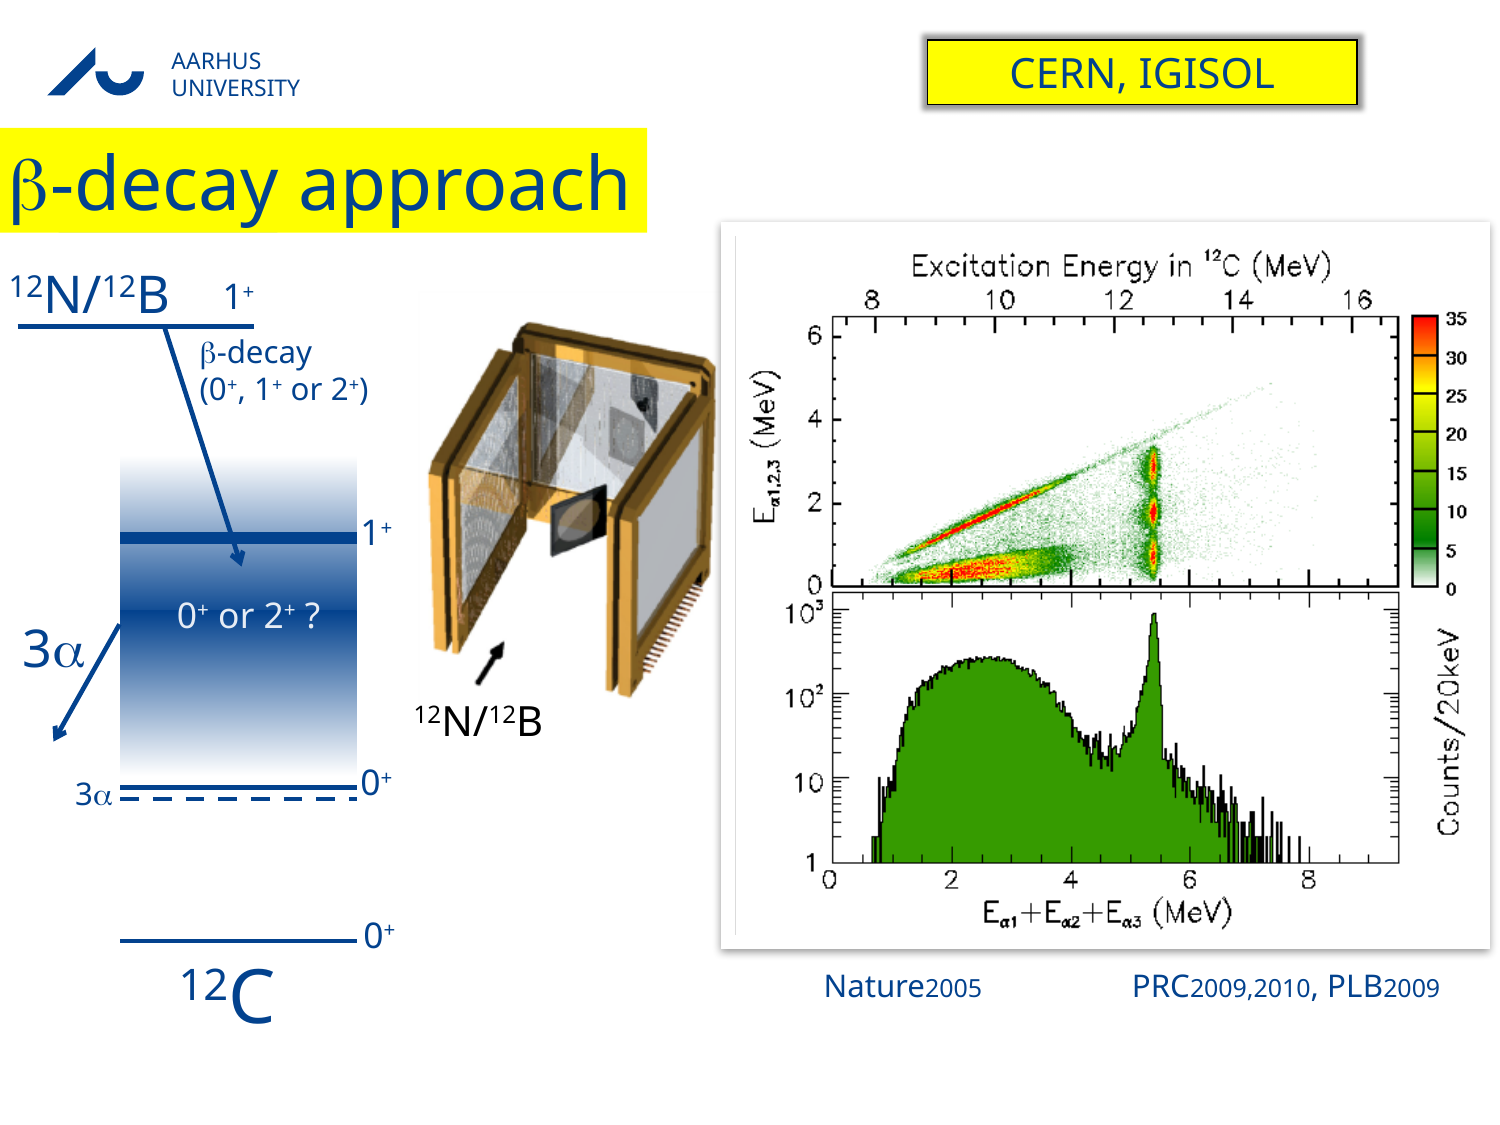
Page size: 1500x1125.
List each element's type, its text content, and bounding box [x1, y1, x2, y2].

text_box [7, 608, 120, 742]
text_box 12C [163, 950, 292, 1046]
text_box 0+ [348, 905, 411, 963]
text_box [119, 575, 357, 776]
text_box 0+ [345, 752, 408, 811]
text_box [393, 291, 729, 753]
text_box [0, 253, 387, 567]
text_box b-decay approach [0, 127, 648, 233]
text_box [735, 39, 1476, 1013]
text_box 3a [60, 766, 137, 819]
